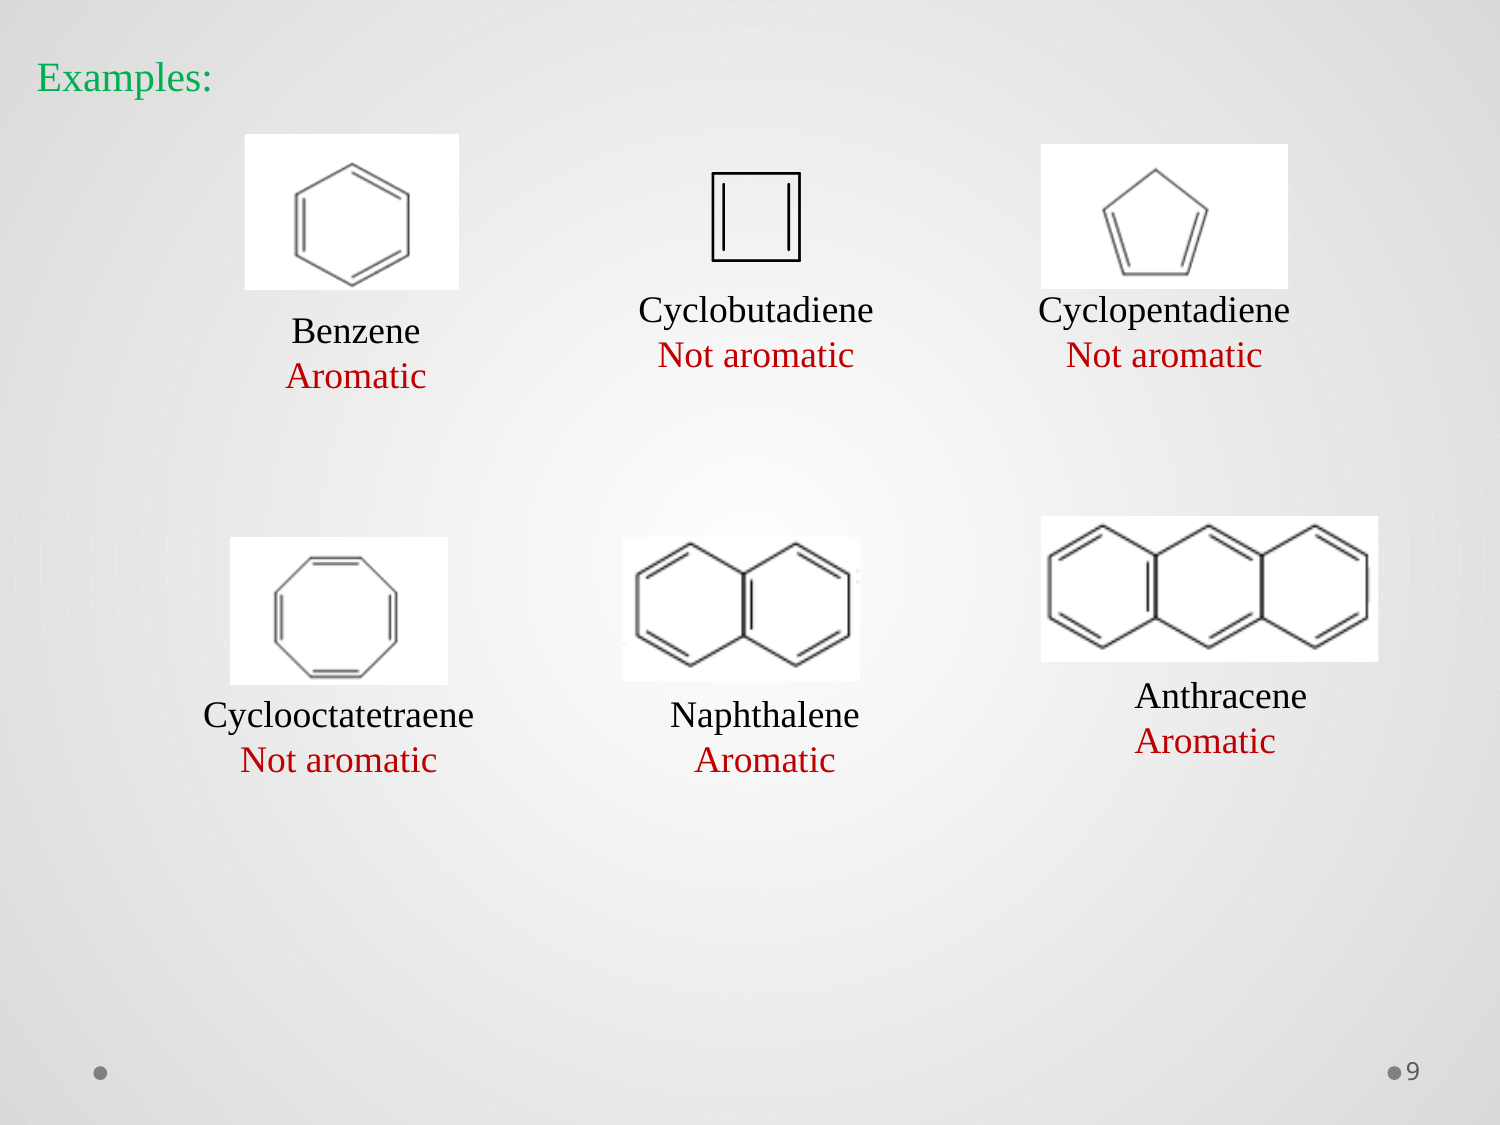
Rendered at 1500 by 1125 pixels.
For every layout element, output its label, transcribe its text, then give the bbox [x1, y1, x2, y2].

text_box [622, 536, 877, 790]
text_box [244, 133, 460, 406]
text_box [622, 169, 891, 385]
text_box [186, 537, 492, 790]
slide_number 9 [1401, 1042, 1494, 1103]
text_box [1021, 144, 1308, 384]
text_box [1040, 516, 1379, 771]
text_box Examples: [21, 42, 228, 108]
